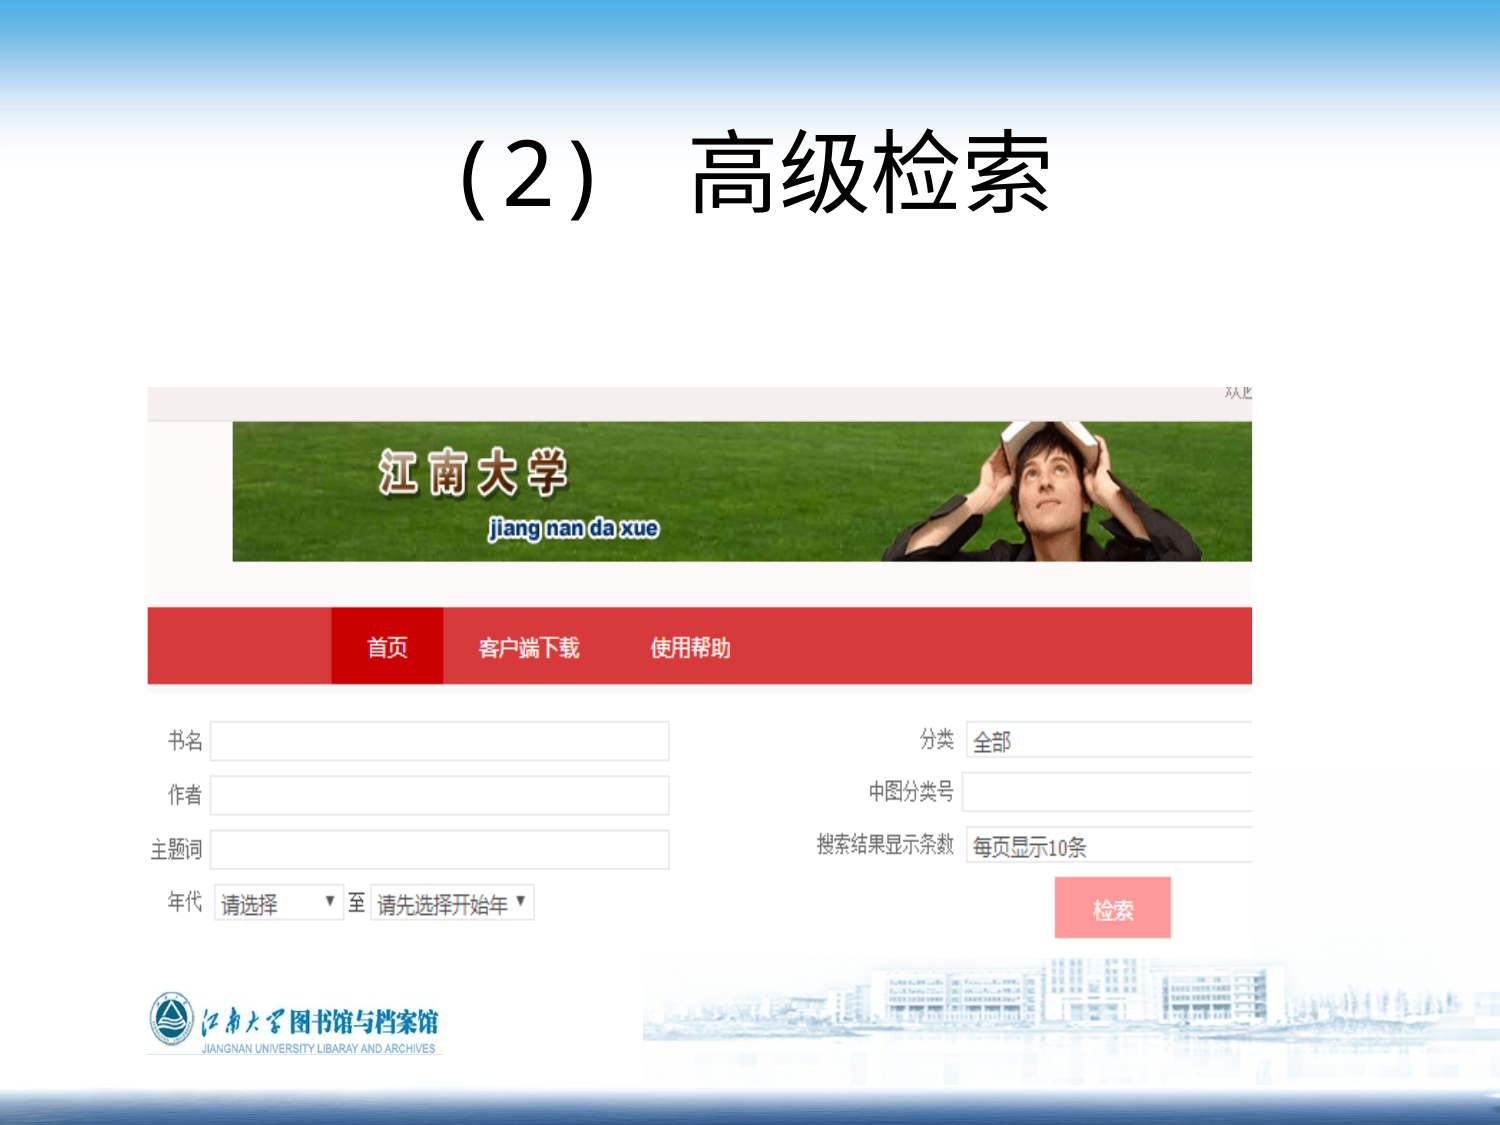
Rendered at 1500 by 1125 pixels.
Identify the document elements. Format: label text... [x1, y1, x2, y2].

picture [0, 387, 1500, 1125]
picture [0, 0, 1500, 186]
title (2) 高级检索 [75, 45, 1425, 233]
picture [147, 984, 443, 1055]
